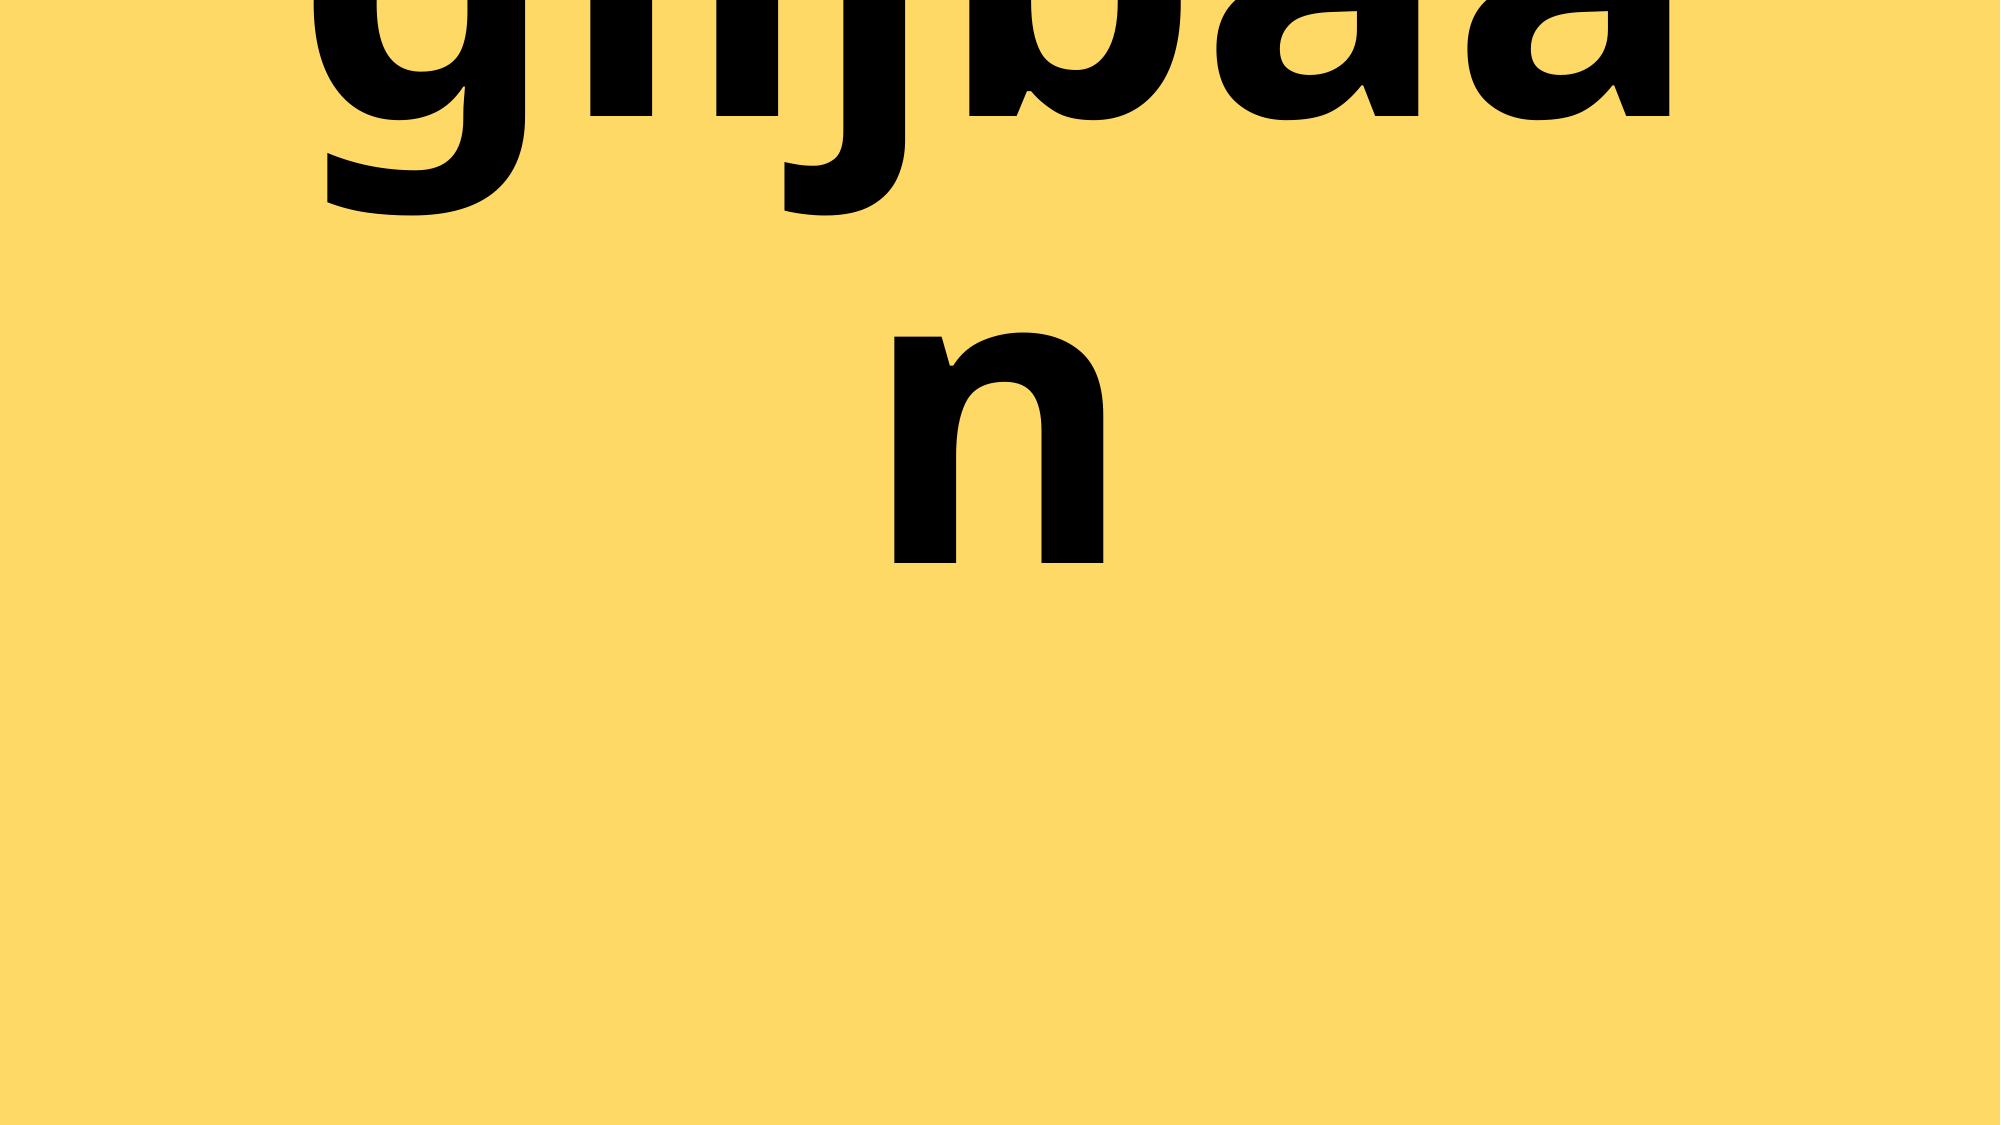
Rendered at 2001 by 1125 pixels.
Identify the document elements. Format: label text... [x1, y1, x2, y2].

title glijbaan [248, 231, 1749, 661]
